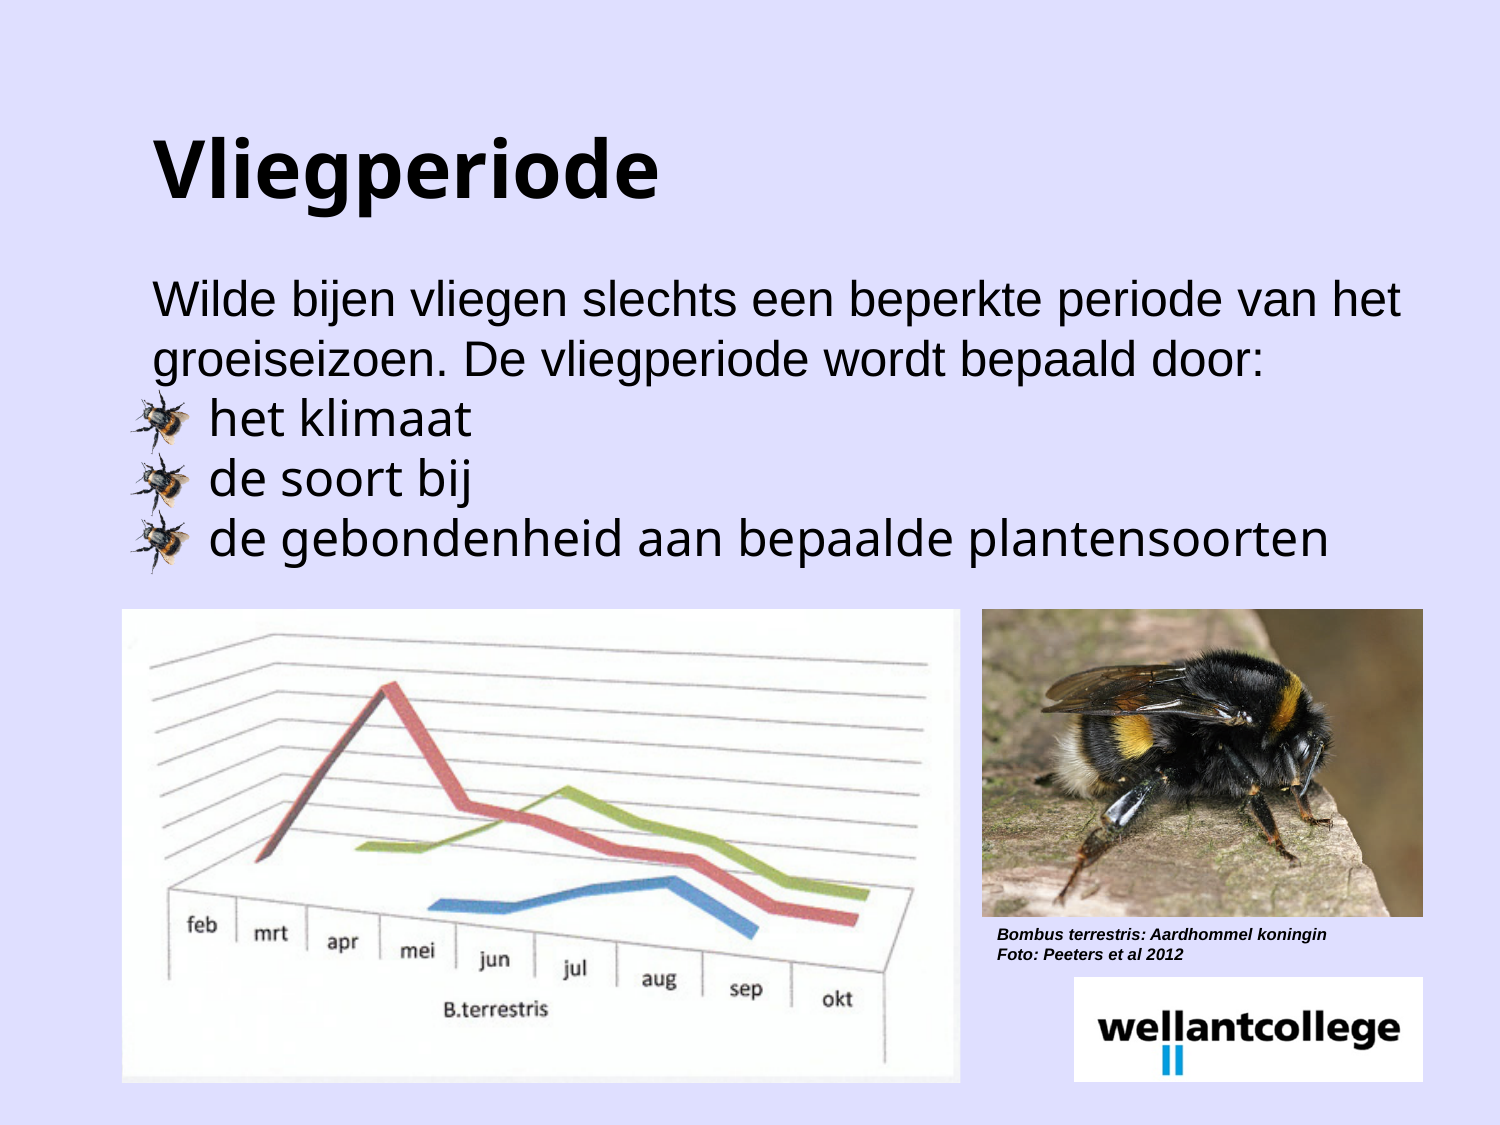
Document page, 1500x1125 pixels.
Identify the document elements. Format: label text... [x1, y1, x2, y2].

text_box Wilde bijen vliegen slechts een beperkte periode van het groeiseizoen. De vliegperiode wordt bepaald door: het klimaat de soort bij de gebondenheid aan bepaalde plantensoorten [137, 259, 1457, 574]
picture [121, 382, 197, 578]
text_box Vliegperiode [139, 110, 1376, 222]
picture [121, 609, 961, 1083]
text_box Bombus terrestris: Aardhommel koningin Foto: Peeters et al 2012 [982, 924, 1423, 972]
picture [982, 609, 1424, 918]
picture [1074, 977, 1424, 1082]
